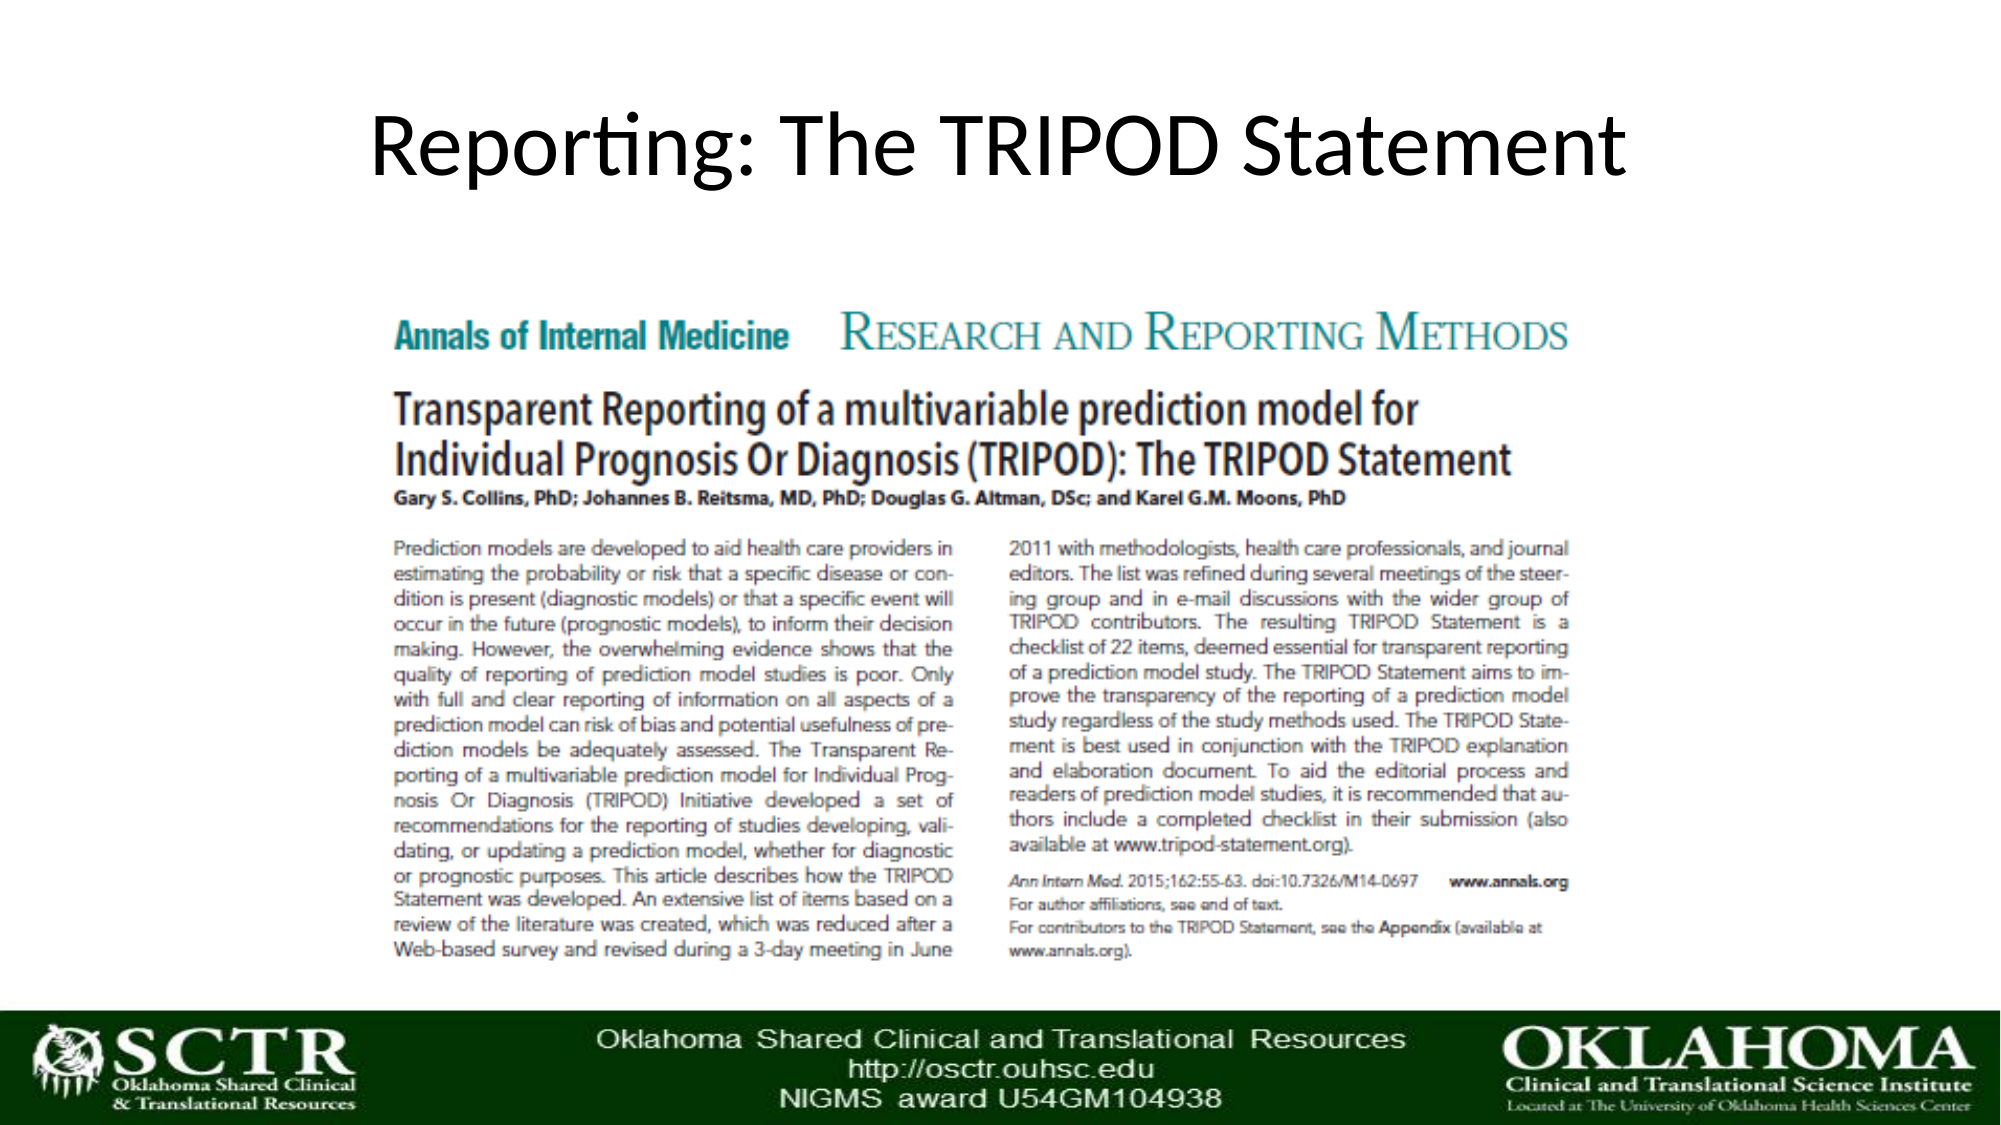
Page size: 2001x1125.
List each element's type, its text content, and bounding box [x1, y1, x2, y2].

title Reporting: The TRIPOD Statement [99, 45, 1900, 233]
picture [0, 0, 2001, 1125]
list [374, 285, 1626, 980]
